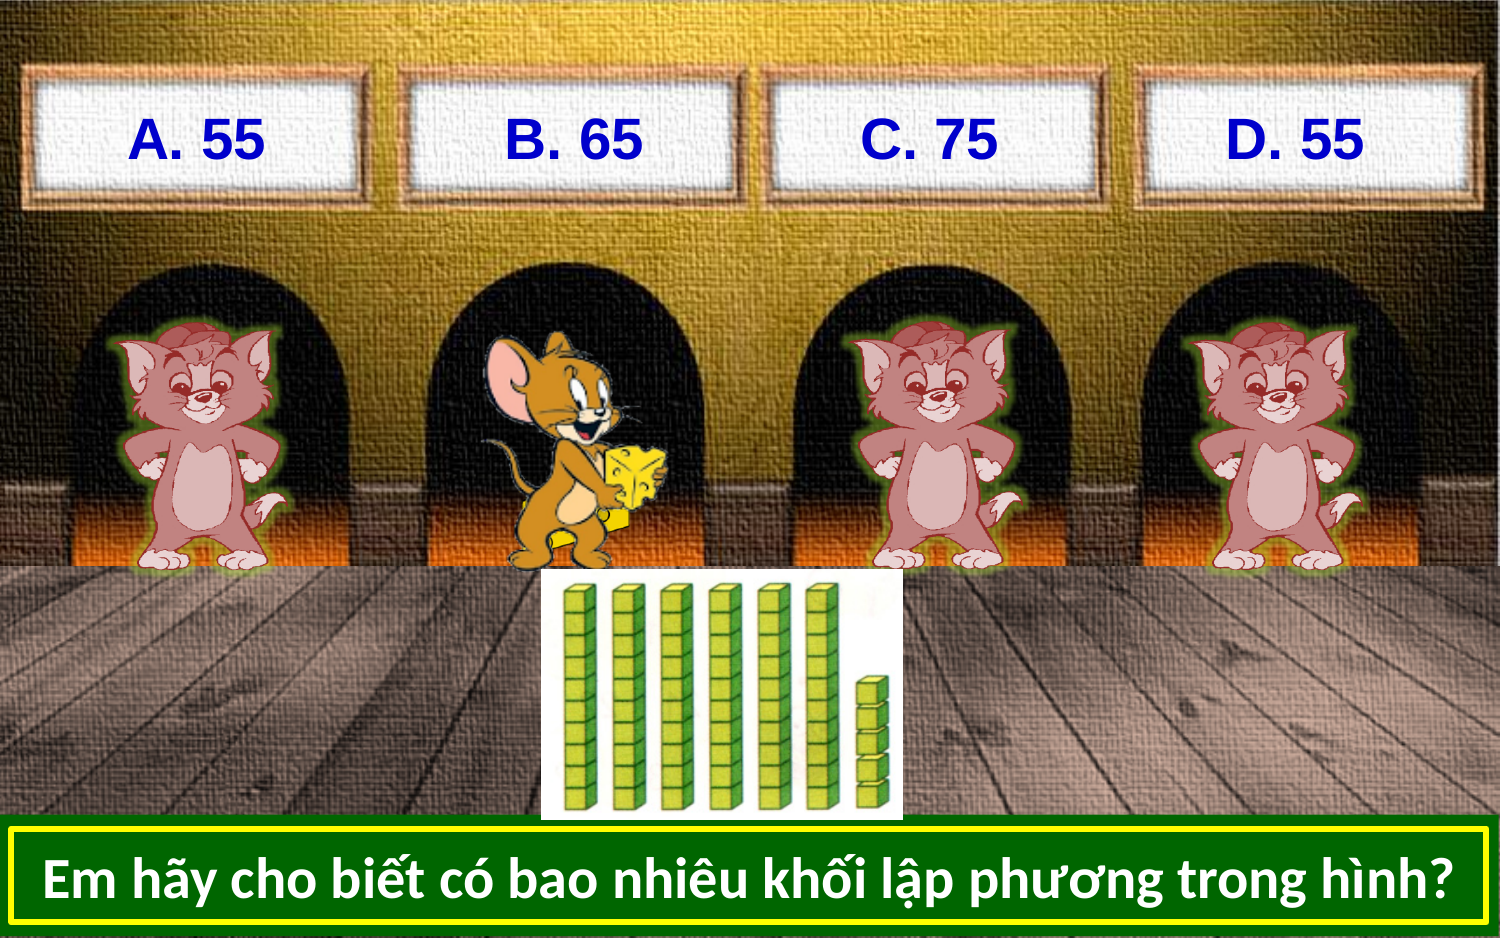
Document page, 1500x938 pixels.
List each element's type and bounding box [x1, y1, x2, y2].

picture [0, 0, 1500, 938]
text_box [0, 814, 1499, 937]
